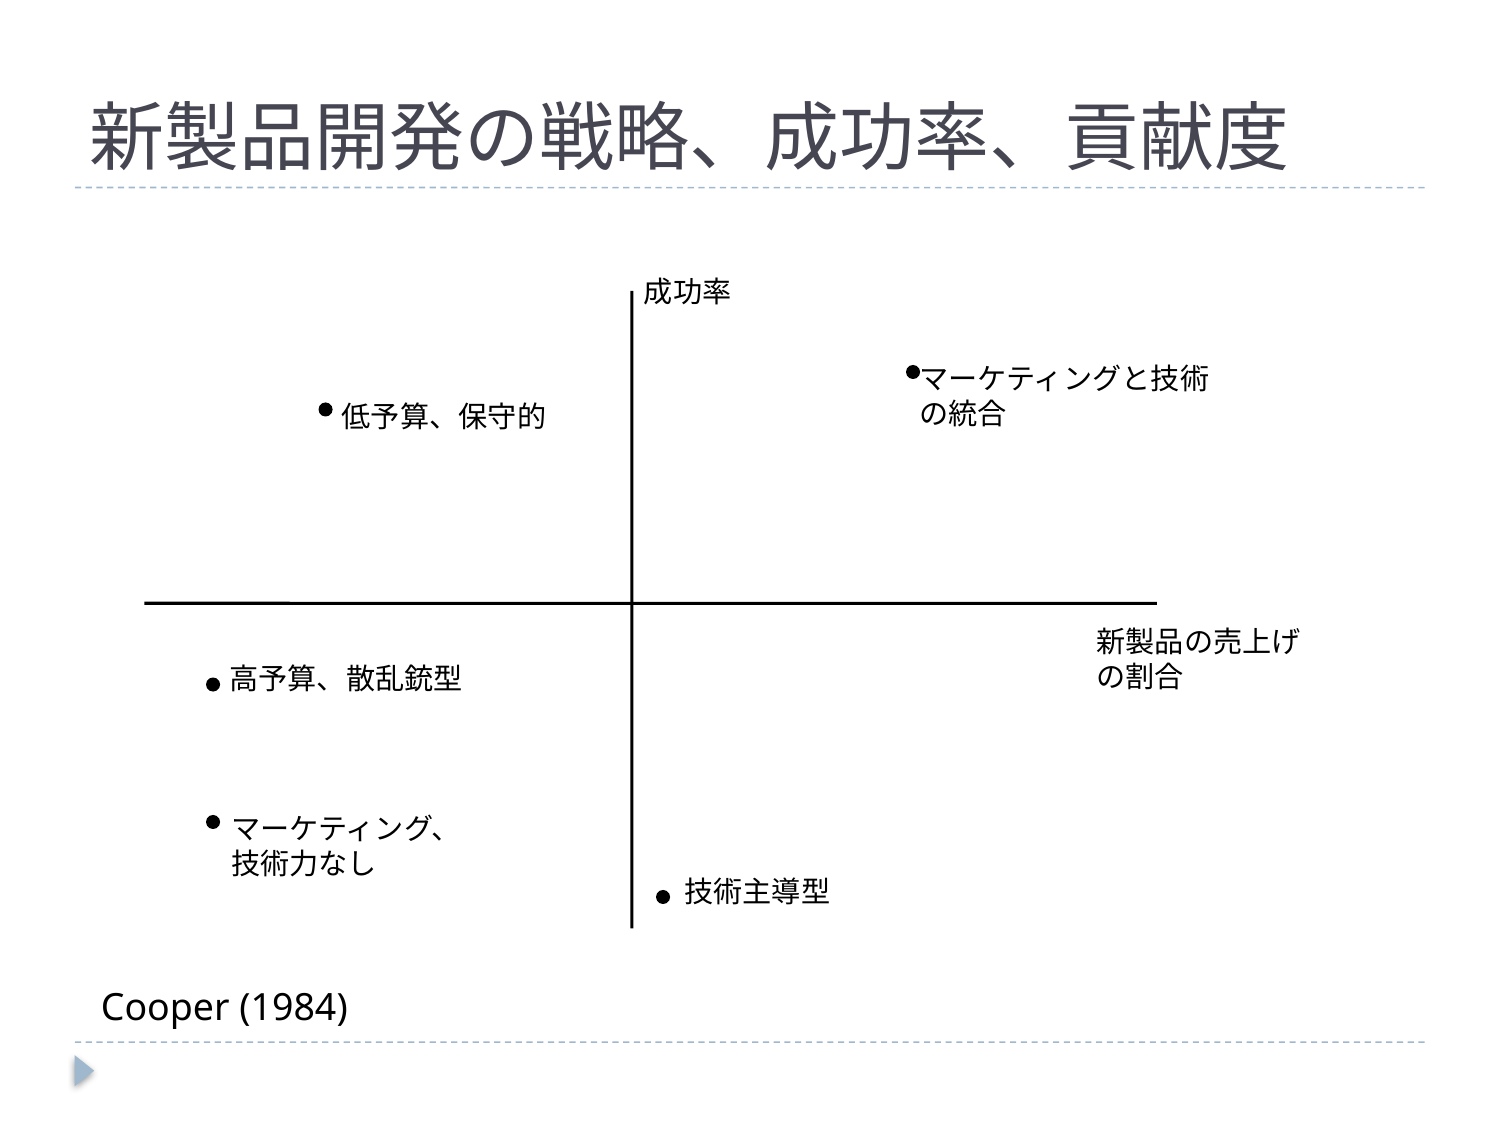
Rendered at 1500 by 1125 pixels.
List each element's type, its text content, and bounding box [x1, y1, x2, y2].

text_box 低予算、保守的 [326, 390, 562, 441]
text_box [319, 403, 326, 416]
text_box 成功率 [629, 265, 747, 316]
text_box 新製品の売上げ の割合 [1081, 615, 1316, 701]
text_box [206, 678, 214, 691]
text_box 高予算、散乱銃型 [214, 653, 478, 703]
text_box [206, 815, 216, 829]
text_box マーケティング、 技術力なし [216, 803, 476, 888]
text_box 技術主導型 [669, 865, 846, 916]
text_box [656, 890, 669, 904]
text_box Cooper (1984) [86, 975, 363, 1036]
title 新製品開発の戦略、成功率、貢献度 [75, 24, 1425, 188]
text_box マーケティングと技術 の統合 [904, 353, 1225, 438]
